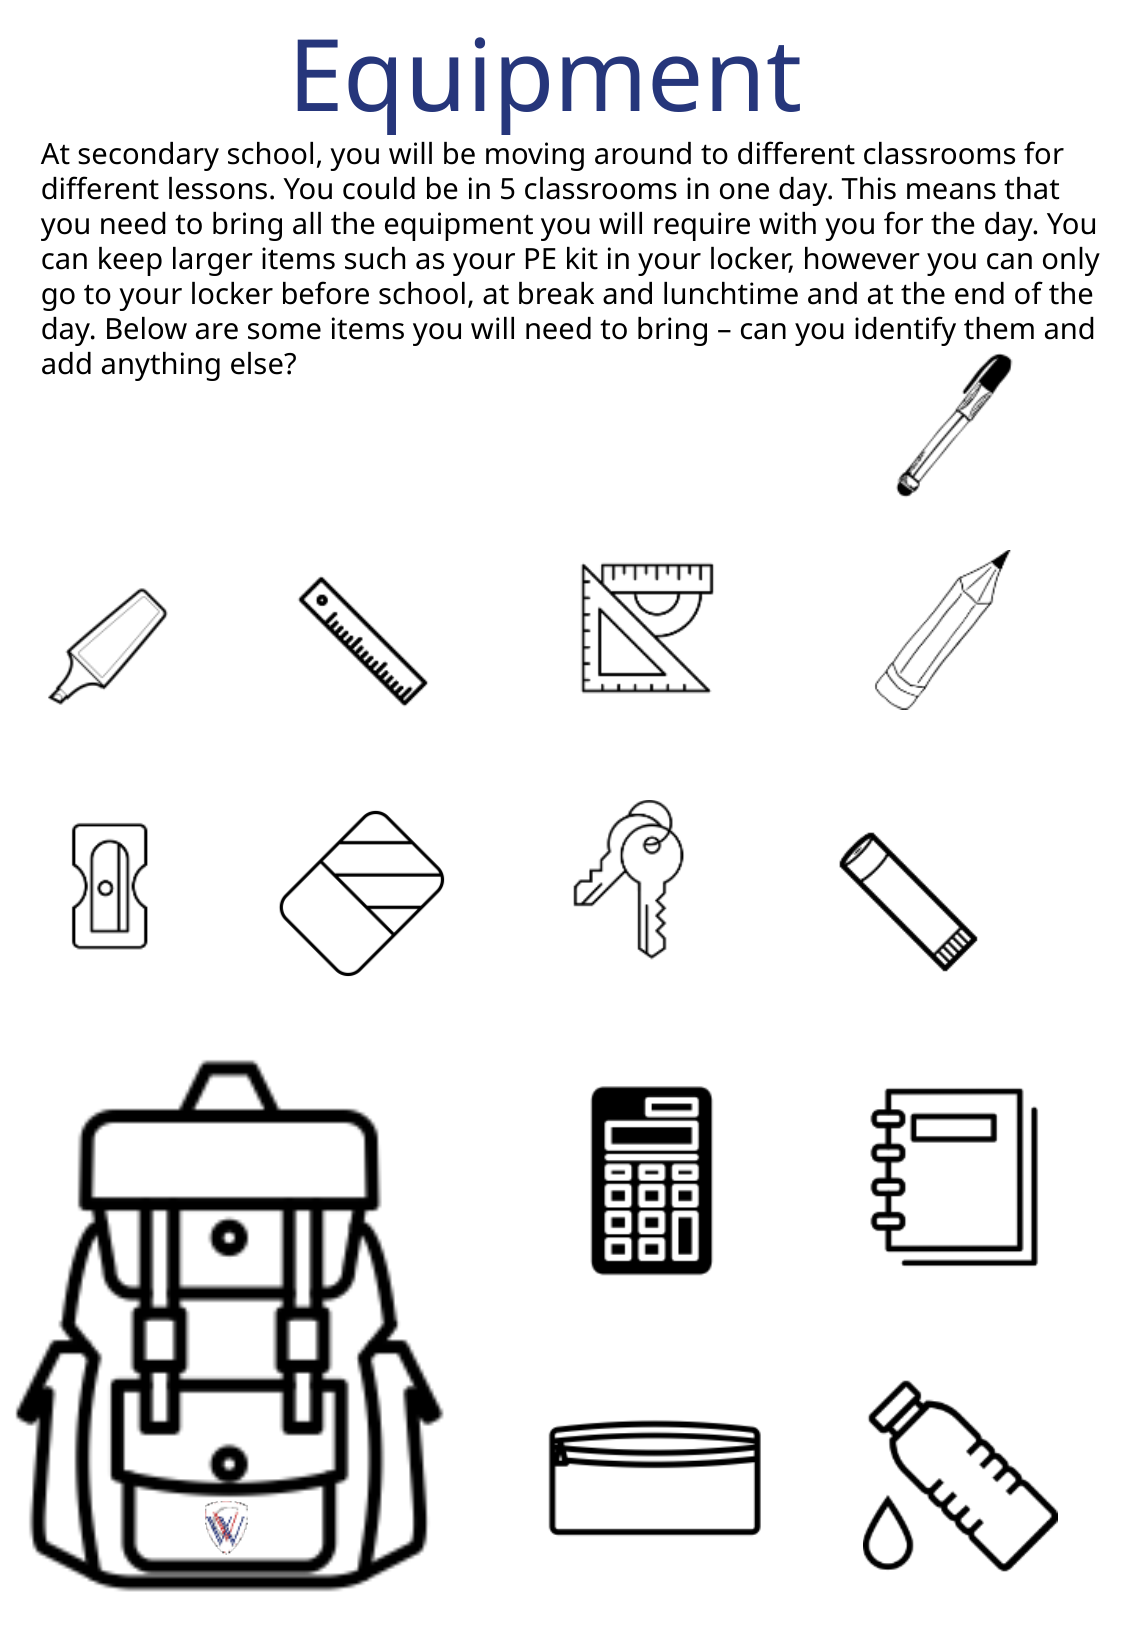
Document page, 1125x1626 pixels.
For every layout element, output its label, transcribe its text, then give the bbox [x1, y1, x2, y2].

text_box Equipment [144, 3, 947, 139]
picture [863, 550, 1023, 710]
picture [25, 573, 182, 730]
picture [876, 347, 1033, 504]
picture [295, 573, 432, 710]
picture [557, 800, 718, 961]
picture [578, 560, 718, 700]
picture [0, 789, 800, 1625]
text_box At secondary school, you will be moving around to different classrooms for different lessons. You could be in 5 classrooms in one day. This means that you need to bring all the equipment you will require with you for the day. You can keep larger items such as your PE kit in your locker, however you can only go to your locker before school, at break and lunchtime and at the end of the day. Below are some items you will need to bring – can you identify them and add anything else? [26, 127, 1125, 388]
picture [37, 814, 182, 959]
picture [837, 830, 982, 976]
picture [863, 1378, 1058, 1573]
picture [863, 1086, 1046, 1269]
